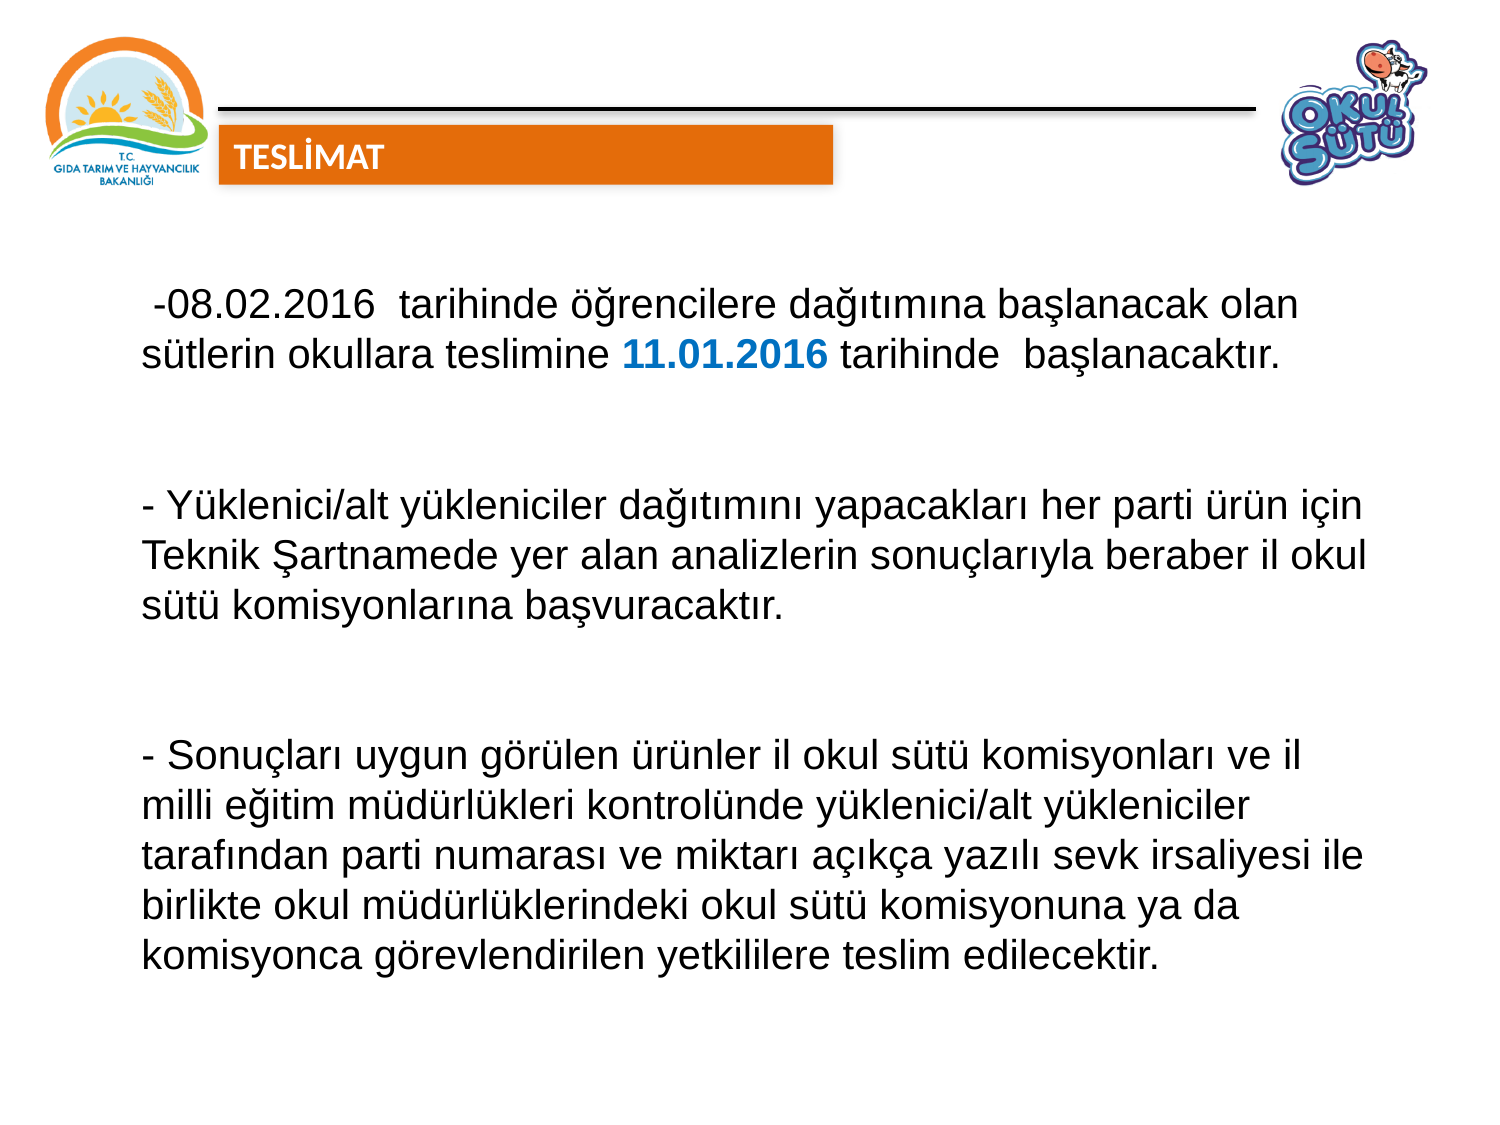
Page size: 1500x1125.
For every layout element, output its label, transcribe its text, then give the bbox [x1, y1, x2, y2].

picture [1255, 35, 1459, 197]
text_box TESLİMAT [224, 124, 834, 185]
picture [34, 18, 219, 203]
text_box -08.02.2016 tarihinde öğrencilere dağıtımına başlanacak olan sütlerin okullara teslimine 11.01.2016 tarihinde başlanacaktır. - Yüklenici/alt yükleniciler dağıtımını yapacakları her parti ürün için Teknik Şartnamede yer alan analizlerin sonuçlarıyla beraber il okul sütü komisyonlarına başvuracaktır. - Sonuçları uygun görülen ürünler il okul sütü komisyonları ve il milli eğitim müdürlükleri kontrolünde yüklenici/alt yükleniciler tarafından parti numarası ve miktarı açıkça yazılı sevk irsaliyesi ile birlikte okul müdürlüklerindeki okul sütü komisyonuna ya da komisyonca görevlendirilen yetkililere teslim edilecektir. [126, 219, 1399, 1085]
